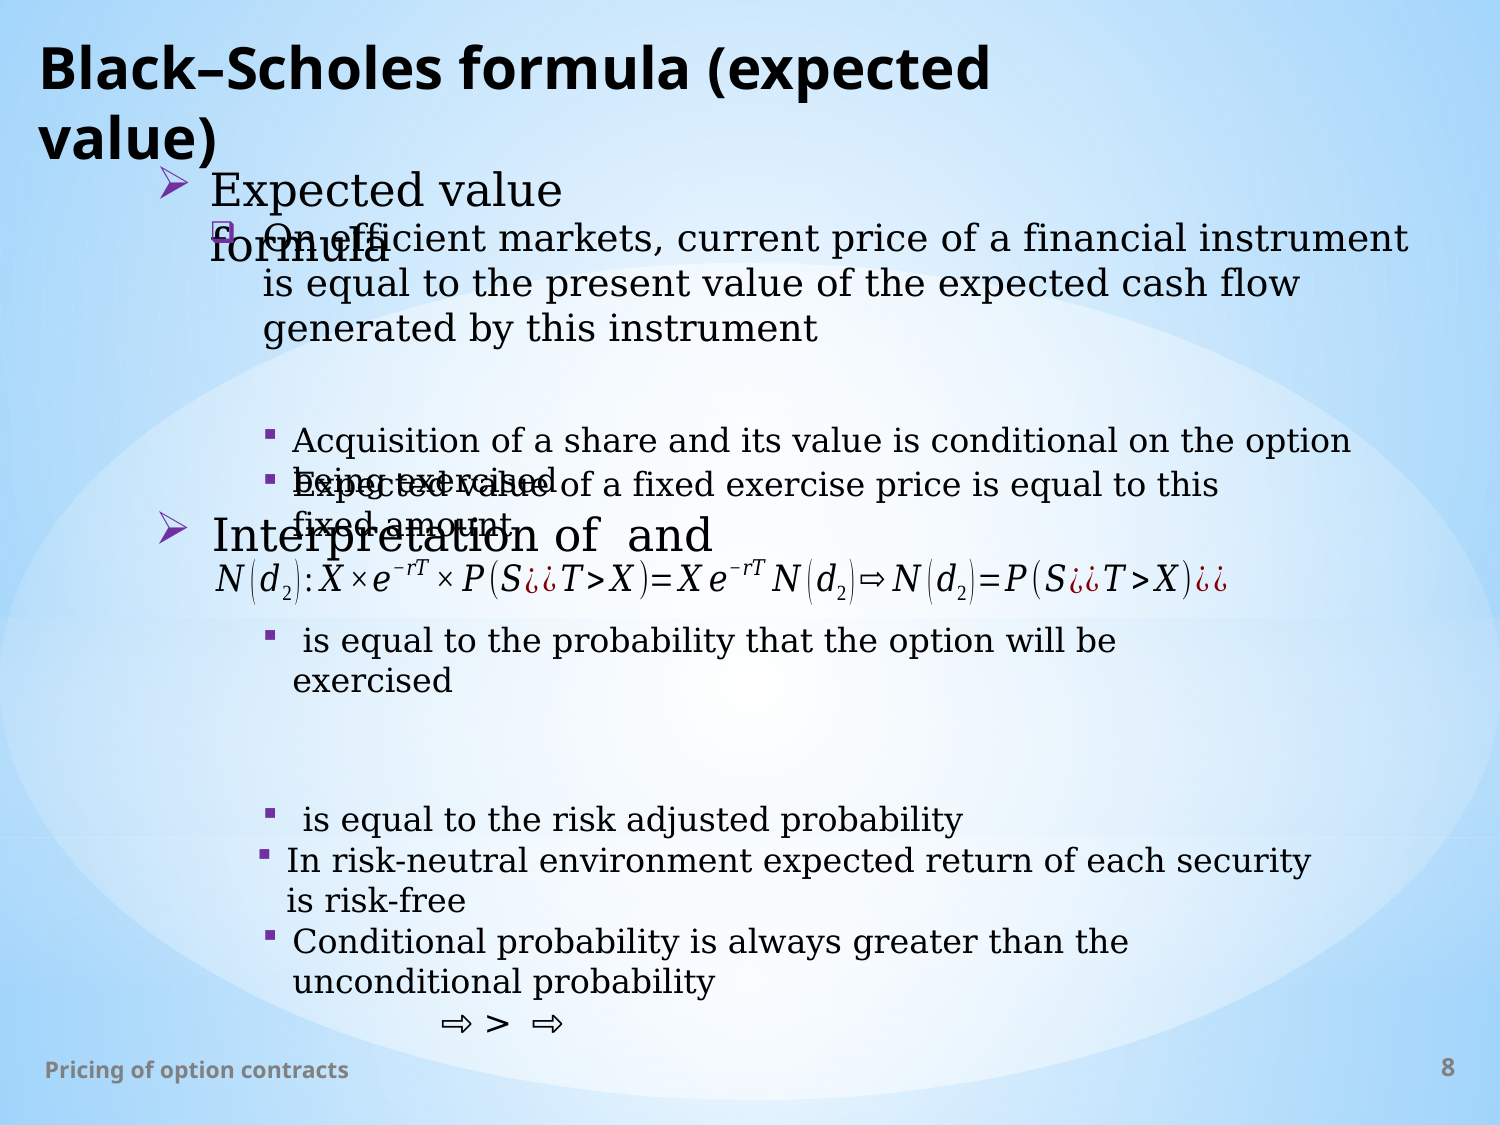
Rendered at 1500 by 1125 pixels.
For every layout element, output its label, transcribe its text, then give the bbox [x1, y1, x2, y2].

text_box Expected value formula [141, 153, 739, 279]
slide_number 8 [1175, 1039, 1471, 1099]
footer Pricing of option contracts [29, 1039, 573, 1099]
title Black–Scholes formula (expected value) [23, 23, 1140, 130]
text_box Expected value of a fixed exercise price is equal to this fixed amount [247, 455, 1310, 551]
text_box Acquisition of a share and its value is conditional on the option being exercised [247, 411, 1459, 507]
text_box On efficient markets, current price of a financial instrument is equal to the present value of the expected cash flow generated by this instrument [194, 206, 1441, 356]
